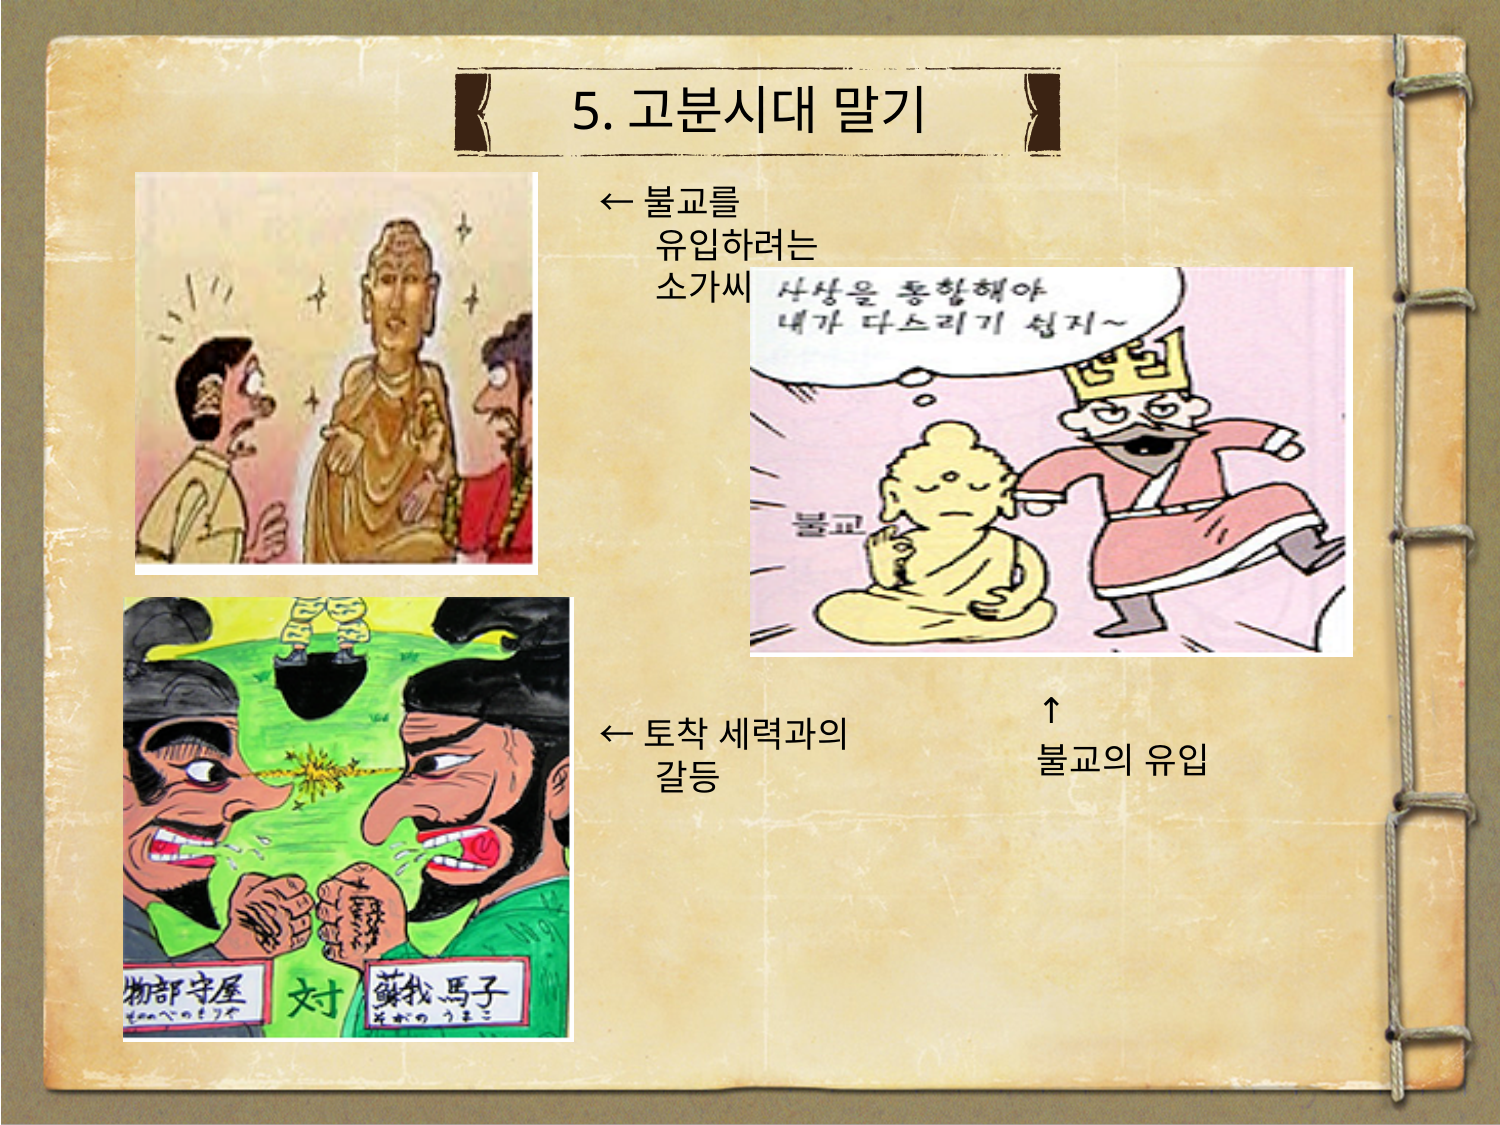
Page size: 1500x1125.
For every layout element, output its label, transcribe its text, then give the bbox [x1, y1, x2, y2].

picture [0, 0, 1500, 1125]
title 5.고분시대 말기 [75, 45, 1425, 173]
text_box ↑ 불교의 유입 [1021, 680, 1258, 894]
list ←불교를 유입하려는 소가씨 ←토착 세력과의 갈등 [584, 172, 880, 1024]
